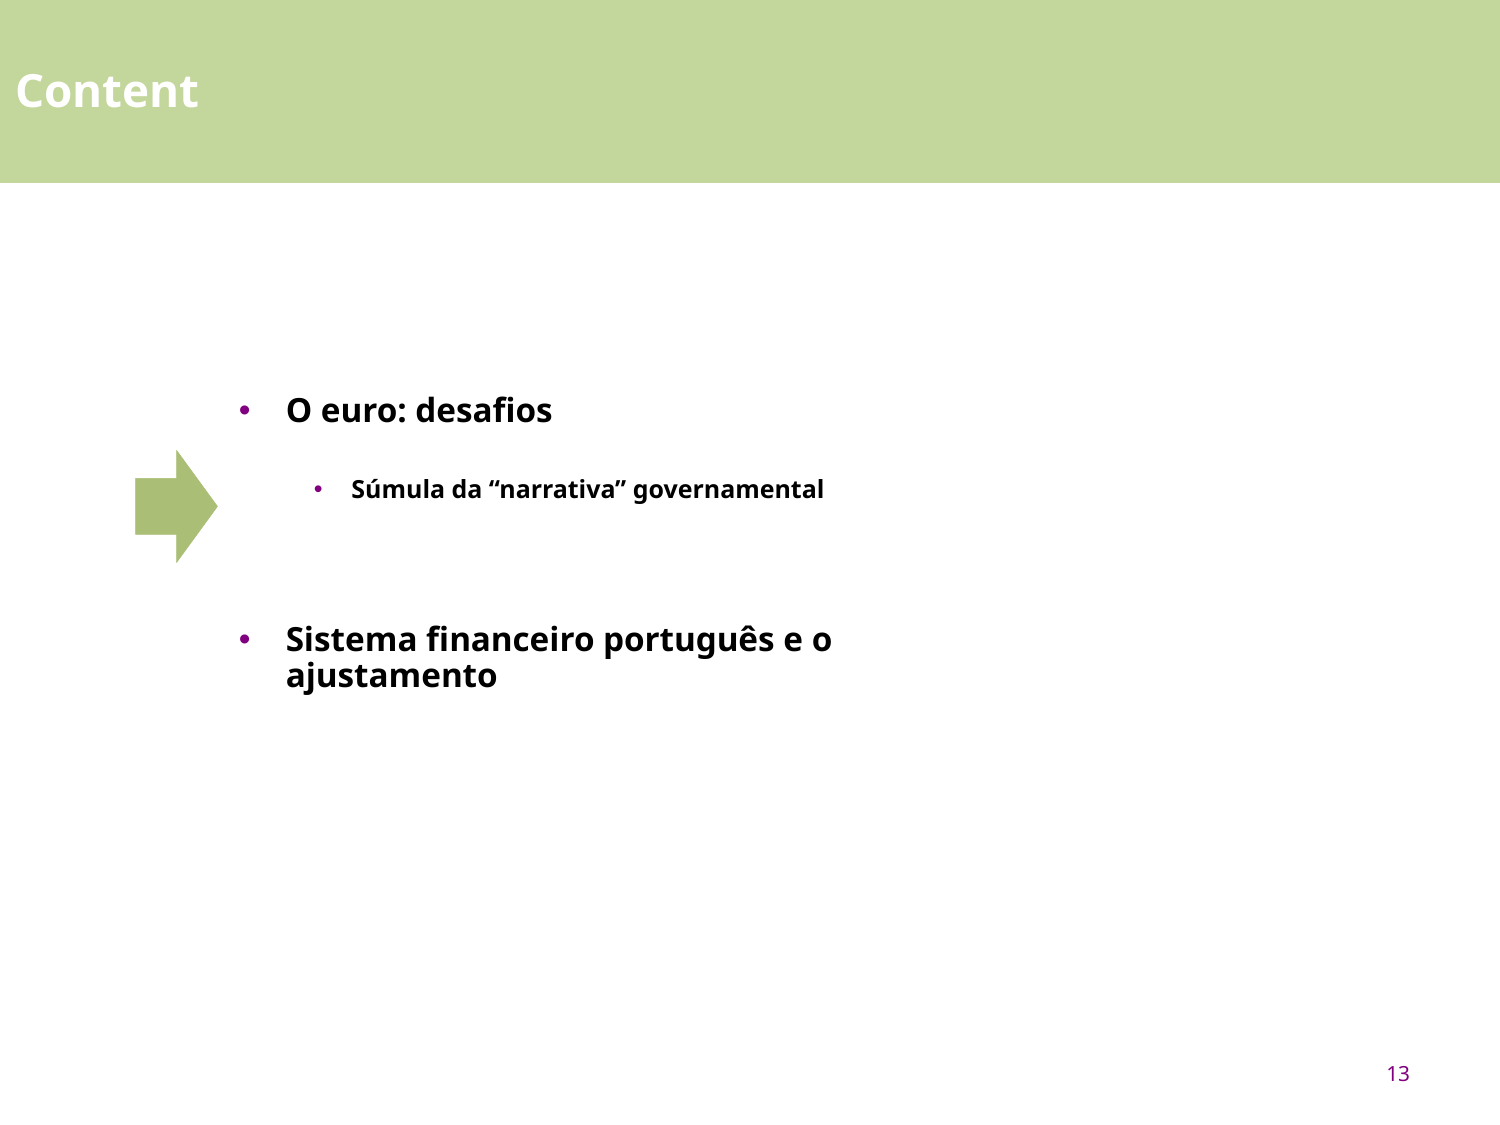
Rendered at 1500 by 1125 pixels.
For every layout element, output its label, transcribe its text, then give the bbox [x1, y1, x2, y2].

title Content [0, 0, 1500, 183]
list O euro: desafios Súmula da “narrativa” governamental Sistema financeiro português e o ajustamento [194, 344, 937, 929]
slide_number 13 [1340, 1042, 1425, 1106]
text_box [135, 450, 218, 563]
